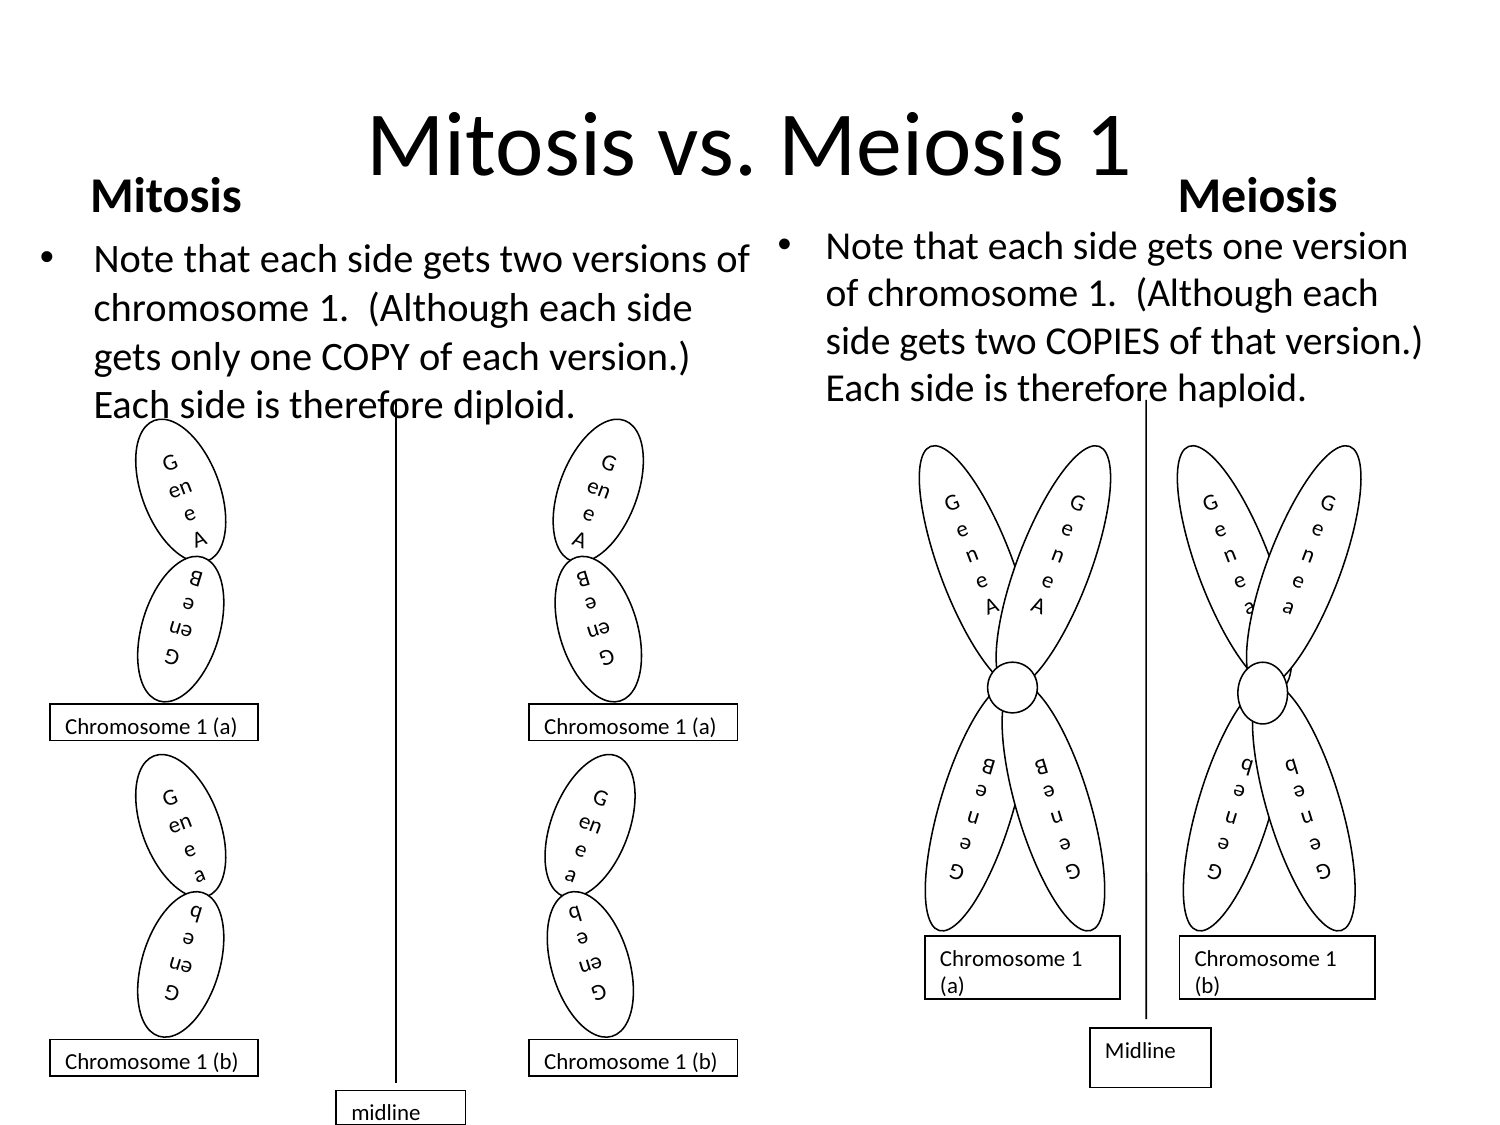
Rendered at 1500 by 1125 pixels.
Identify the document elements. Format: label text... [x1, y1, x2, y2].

list Note that each side gets one version of chromosome 1. (Although each side gets two COPIES of that version.) Each side is therefore haploid. [762, 212, 1463, 450]
title Mitosis vs. Meiosis 1 [75, 45, 1425, 224]
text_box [924, 399, 1376, 1088]
list Note that each side gets two versions of chromosome 1. (Although each side gets only one COPY of each version.) Each side is therefore diploid. [24, 224, 762, 438]
list Mitosis [75, 125, 738, 224]
list Meiosis [1162, 149, 1432, 212]
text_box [49, 399, 738, 1125]
